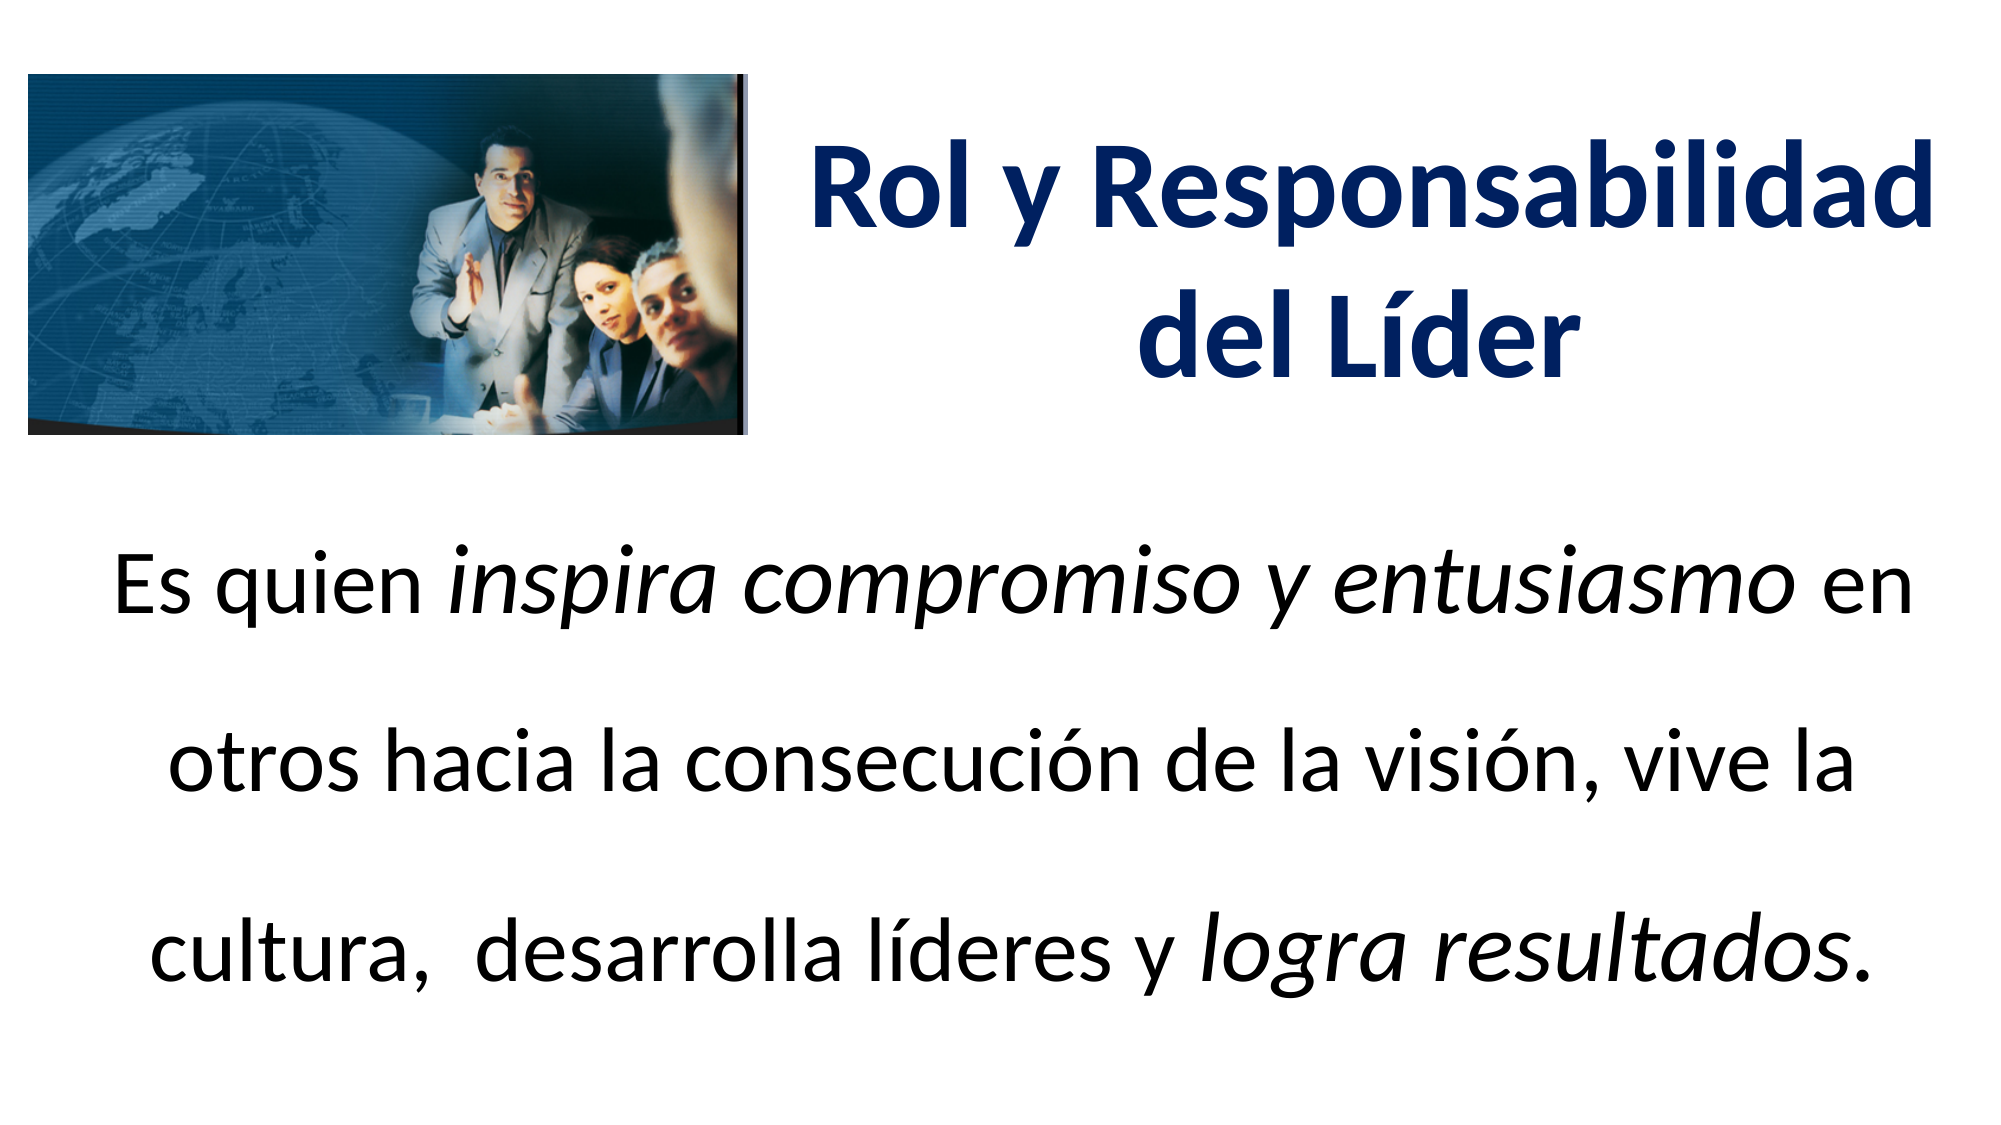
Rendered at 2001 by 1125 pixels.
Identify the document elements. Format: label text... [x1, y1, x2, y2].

picture [500, 110, 507, 116]
text_box Es quien inspira compromiso y entusiasmo en otros hacia la consecución de la visión, vive la cultura, desarrolla líderes y logra resultados. [28, 434, 2000, 1009]
picture [28, 74, 748, 435]
text_box Rol y Responsabilidad del Líder [748, 95, 2000, 410]
